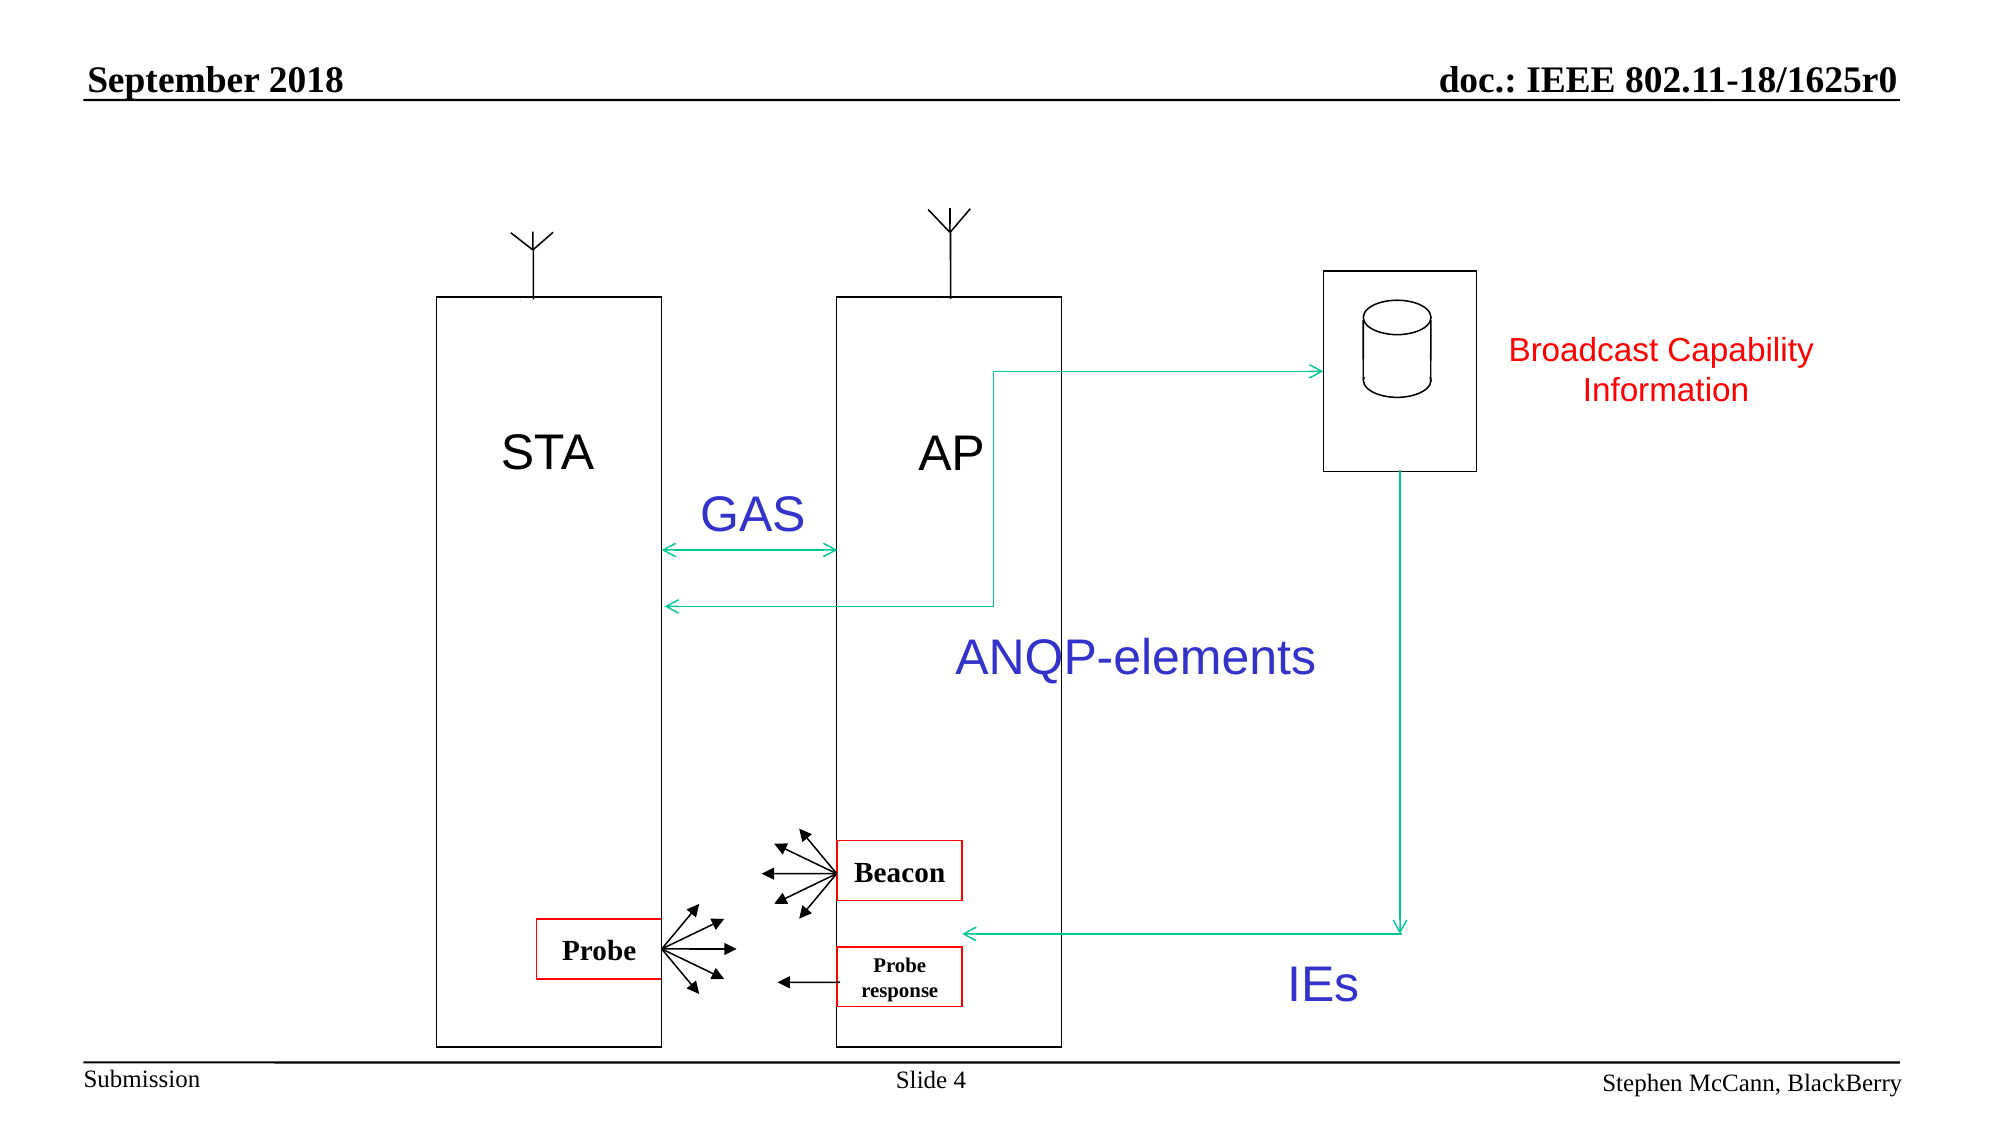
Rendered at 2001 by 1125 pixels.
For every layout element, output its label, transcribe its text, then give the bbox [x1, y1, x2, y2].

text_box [927, 207, 971, 302]
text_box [761, 828, 837, 919]
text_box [510, 231, 554, 302]
text_box [836, 296, 1062, 369]
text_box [1363, 299, 1432, 398]
text_box ANQP-elements [940, 616, 1332, 692]
text_box Broadcast Capability Information [1493, 320, 1830, 416]
text_box [836, 615, 1062, 1047]
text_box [661, 903, 737, 995]
text_box Probe response [837, 946, 963, 1007]
text_box [1323, 270, 1477, 472]
text_box Beacon [842, 840, 963, 901]
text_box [664, 371, 1324, 607]
text_box [436, 296, 662, 1047]
text_box IEs [1272, 944, 1375, 1020]
text_box [777, 976, 841, 989]
